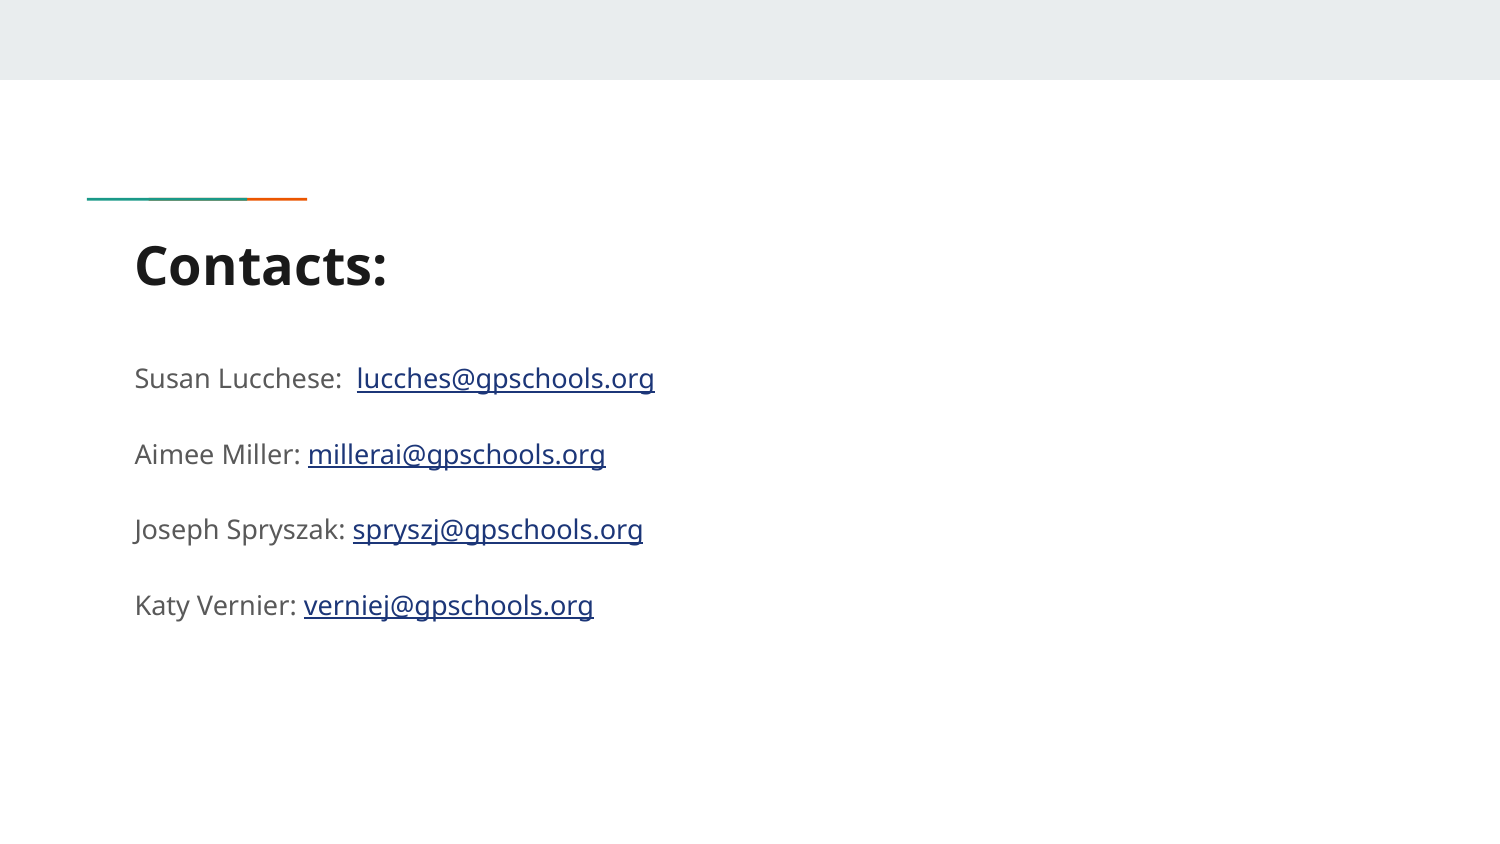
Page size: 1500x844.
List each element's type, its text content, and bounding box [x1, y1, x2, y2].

title Contacts: [119, 216, 1381, 305]
list Susan Lucchese: lucches@gpschools.org Aimee Miller: millerai@gpschools.org Joseph Spryszak: spryszj@gpschools.org Katy Vernier: verniej@gpschools.org [119, 341, 1381, 712]
